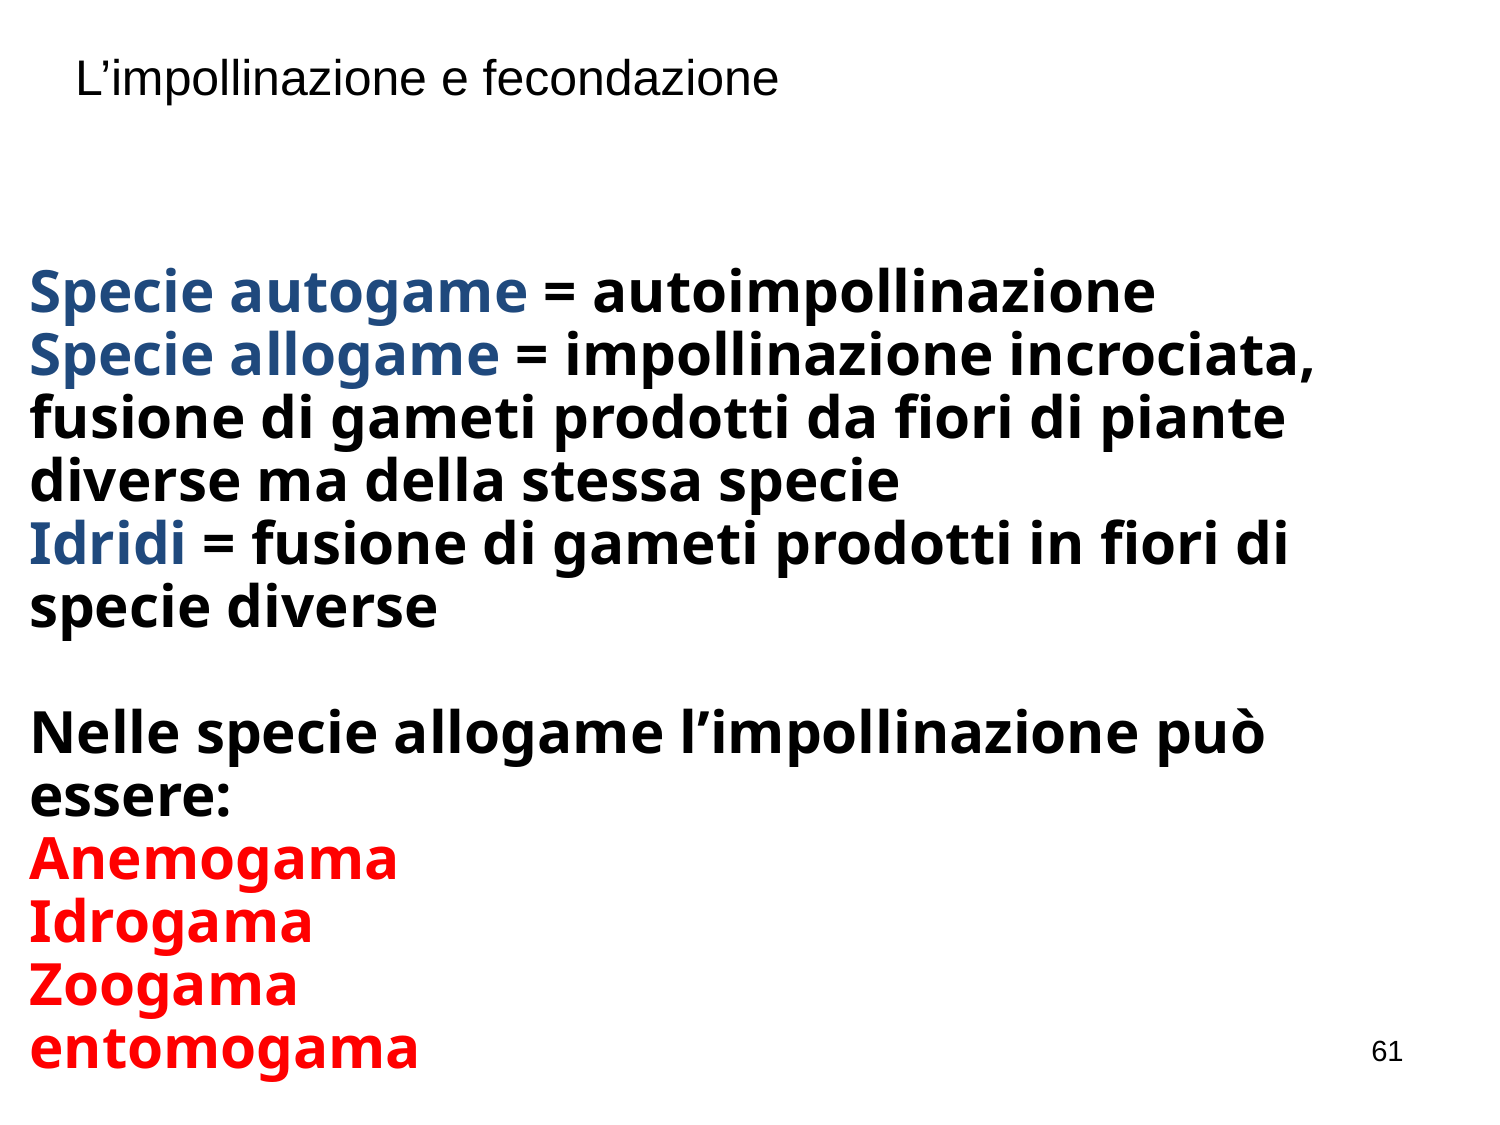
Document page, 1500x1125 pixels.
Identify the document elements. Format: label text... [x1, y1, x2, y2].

list Specie autogame = autoimpollinazione Specie allogame = impollinazione incrociata, fusione di gameti prodotti da fiori di piante diverse ma della stessa specie Idridi = fusione di gameti prodotti in fiori di specie diverse Nelle specie allogame l’impollinazione può essere: Anemogama Idrogama Zoogama entomogama [29, 262, 1436, 1026]
title L’impollinazione e fecondazione [75, 45, 1425, 106]
slide_number 61 [1371, 1031, 1419, 1069]
